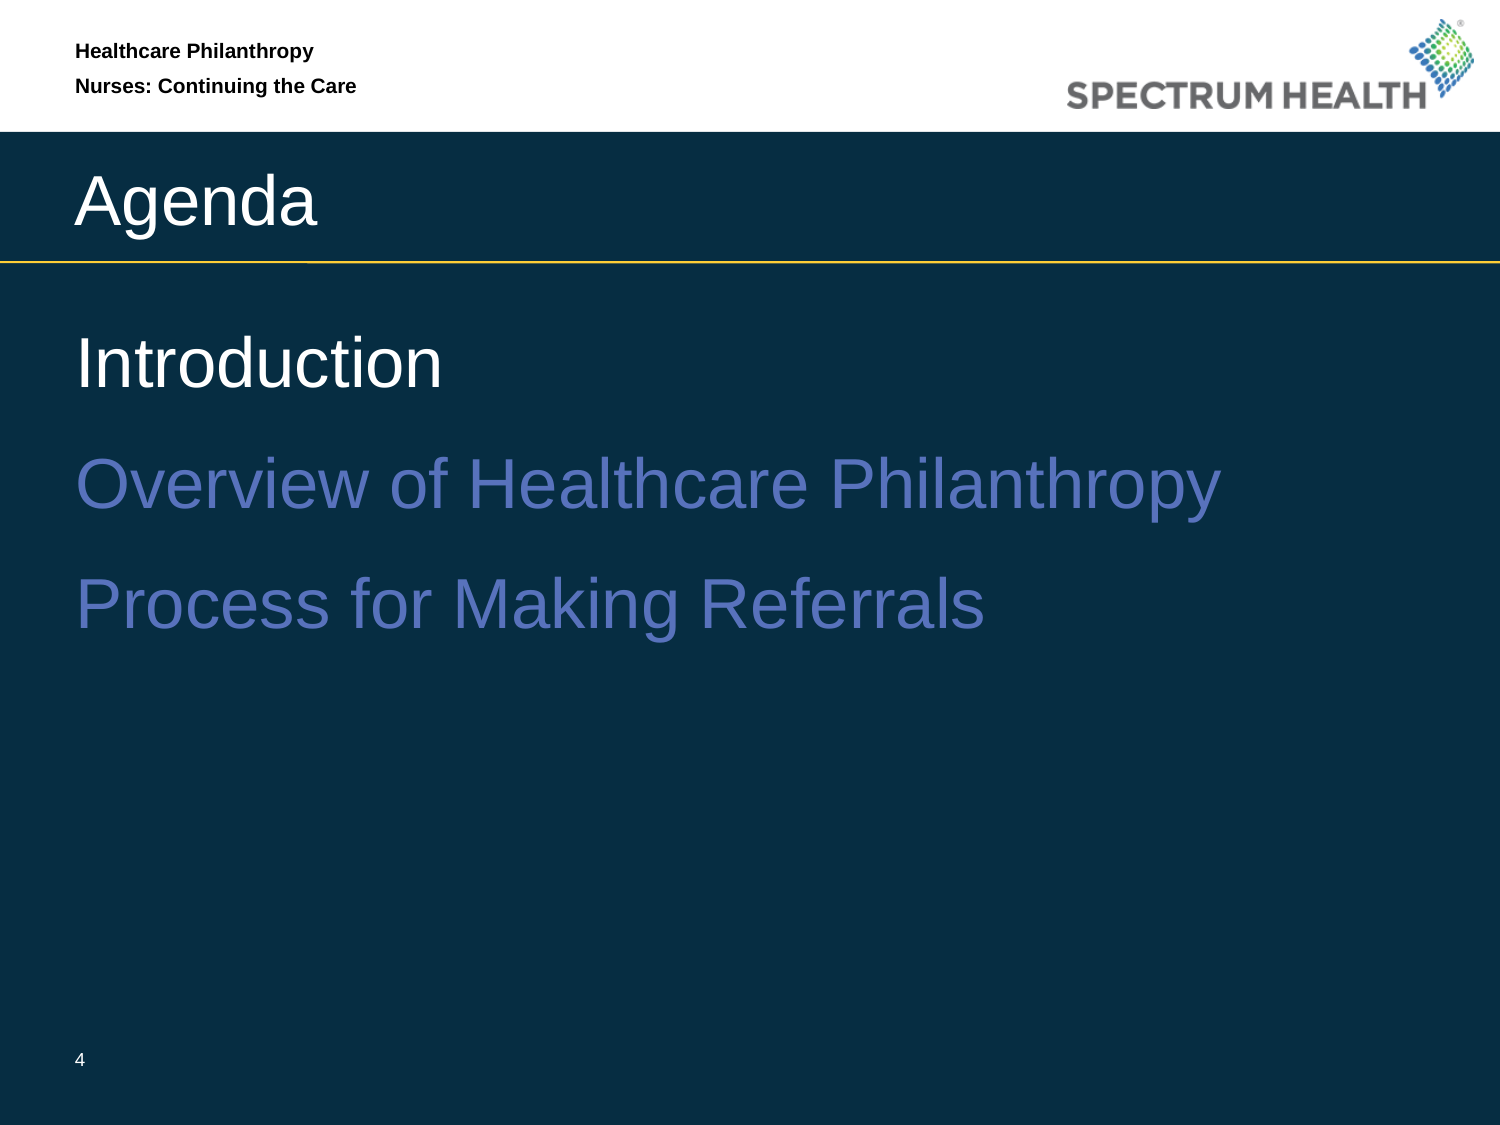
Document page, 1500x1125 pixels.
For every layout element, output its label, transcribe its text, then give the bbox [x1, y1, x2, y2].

title Agenda [74, 154, 1112, 247]
text_box Healthcare Philanthropy Nurses: Continuing the Care [75, 37, 651, 99]
list Introduction Overview of Healthcare Philanthropy Process for Making Referrals [75, 317, 1426, 985]
slide_number 4 [74, 1047, 198, 1107]
picture [1067, 19, 1474, 109]
